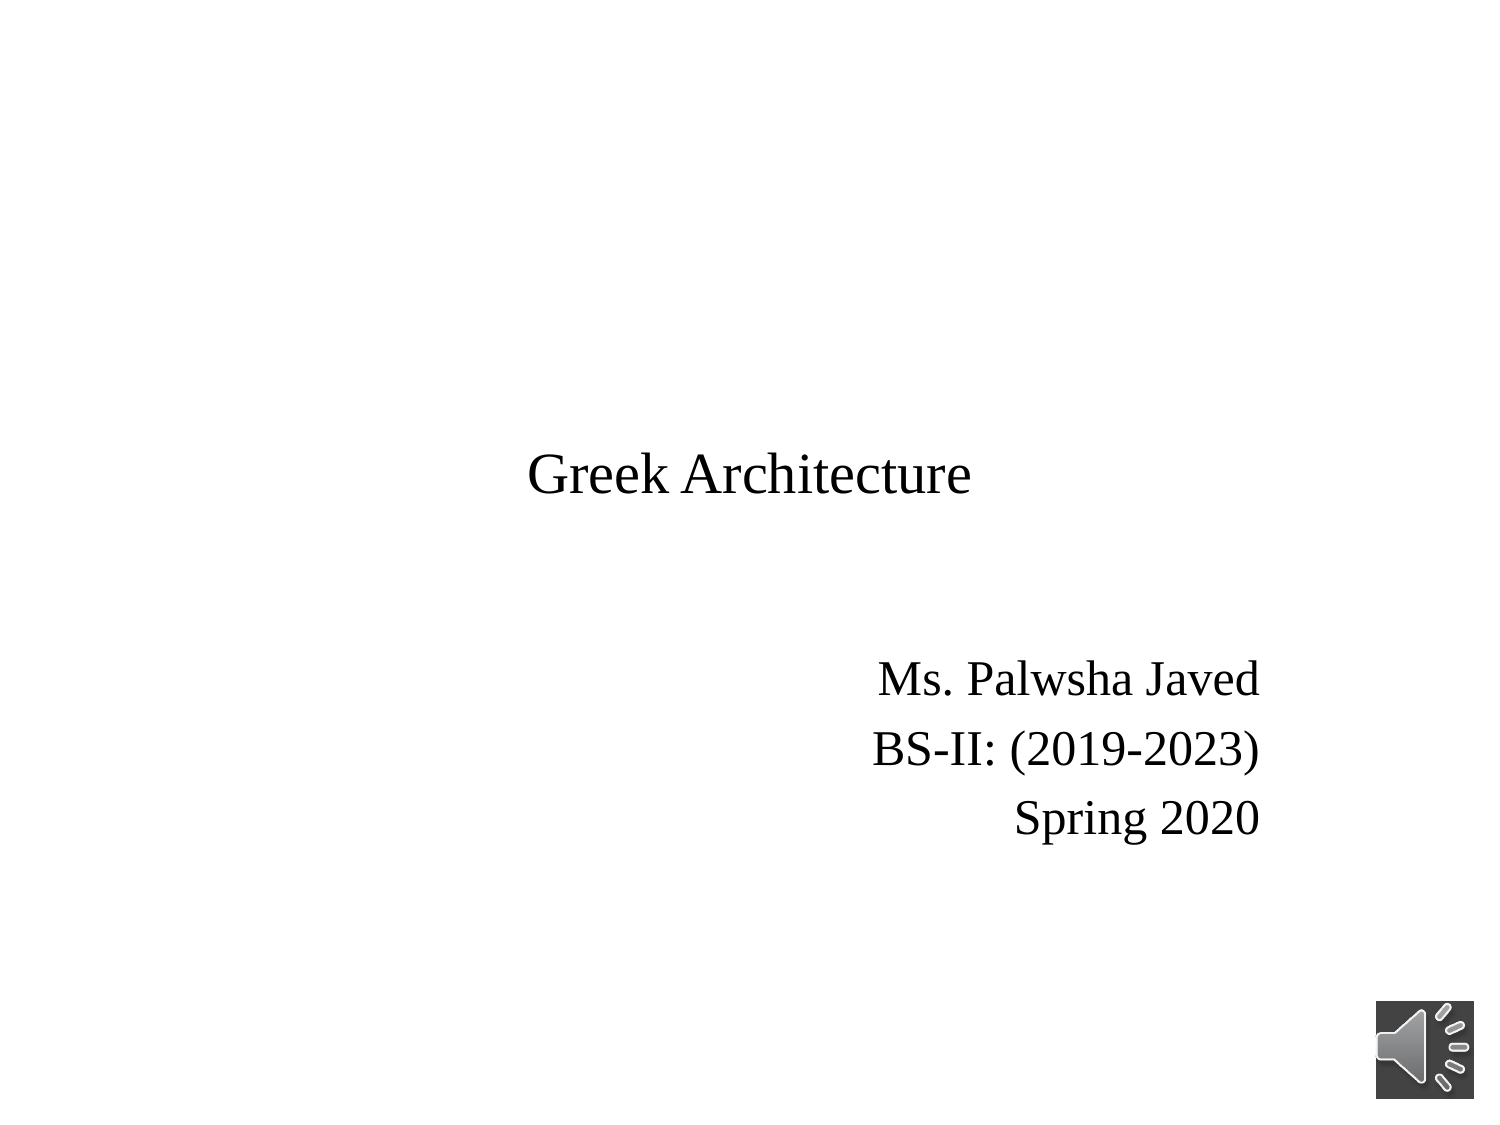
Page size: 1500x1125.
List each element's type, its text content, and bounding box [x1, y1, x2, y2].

picture [1374, 999, 1476, 1101]
title Greek Architecture [112, 349, 1388, 591]
subtitle Ms. Palwsha Javed BS-II: (2019-2023) Spring 2020 [225, 637, 1275, 925]
